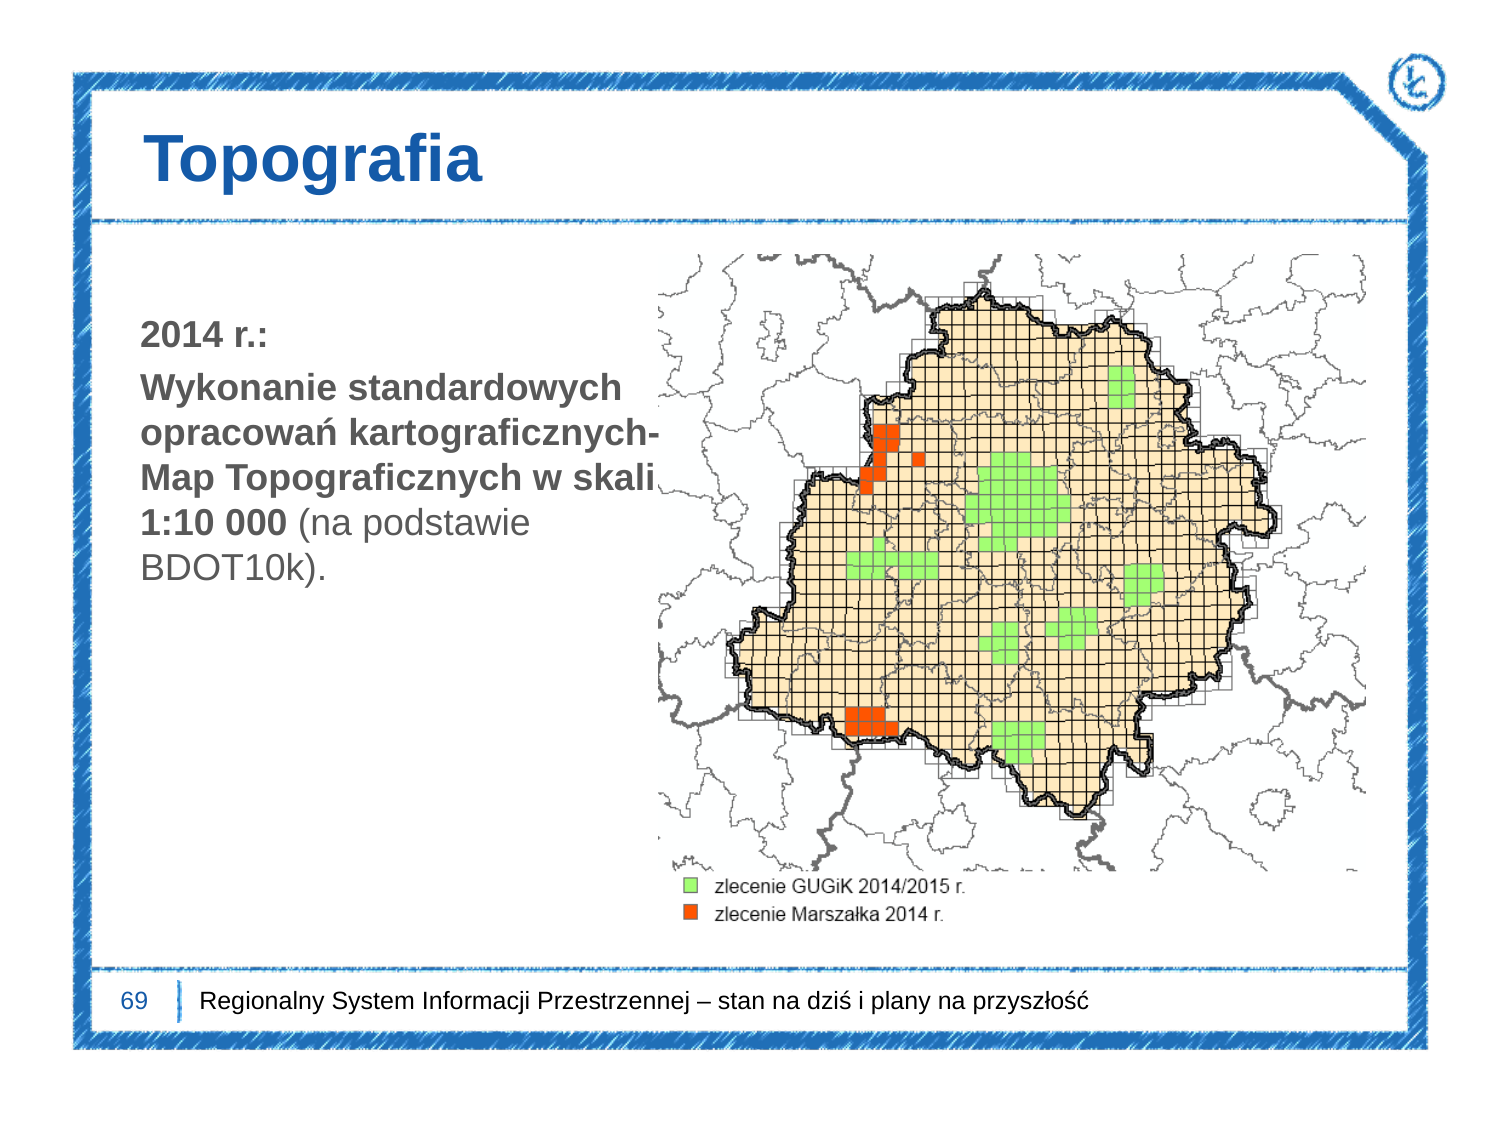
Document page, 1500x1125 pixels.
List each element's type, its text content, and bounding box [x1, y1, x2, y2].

slide_number 69 [93, 969, 175, 1030]
title Topografia [128, 107, 1366, 204]
picture [0, 0, 1500, 1125]
footer Regionalny System Informacji Przestrzennej – stan na dziś i plany na przyszłość [184, 969, 1367, 1030]
list 2014 r.: Wykonanie standardowych opracowań kartograficznych- Map Topograficznych w skali 1:10 000 (na podstawie BDOT10k). [68, 300, 653, 689]
